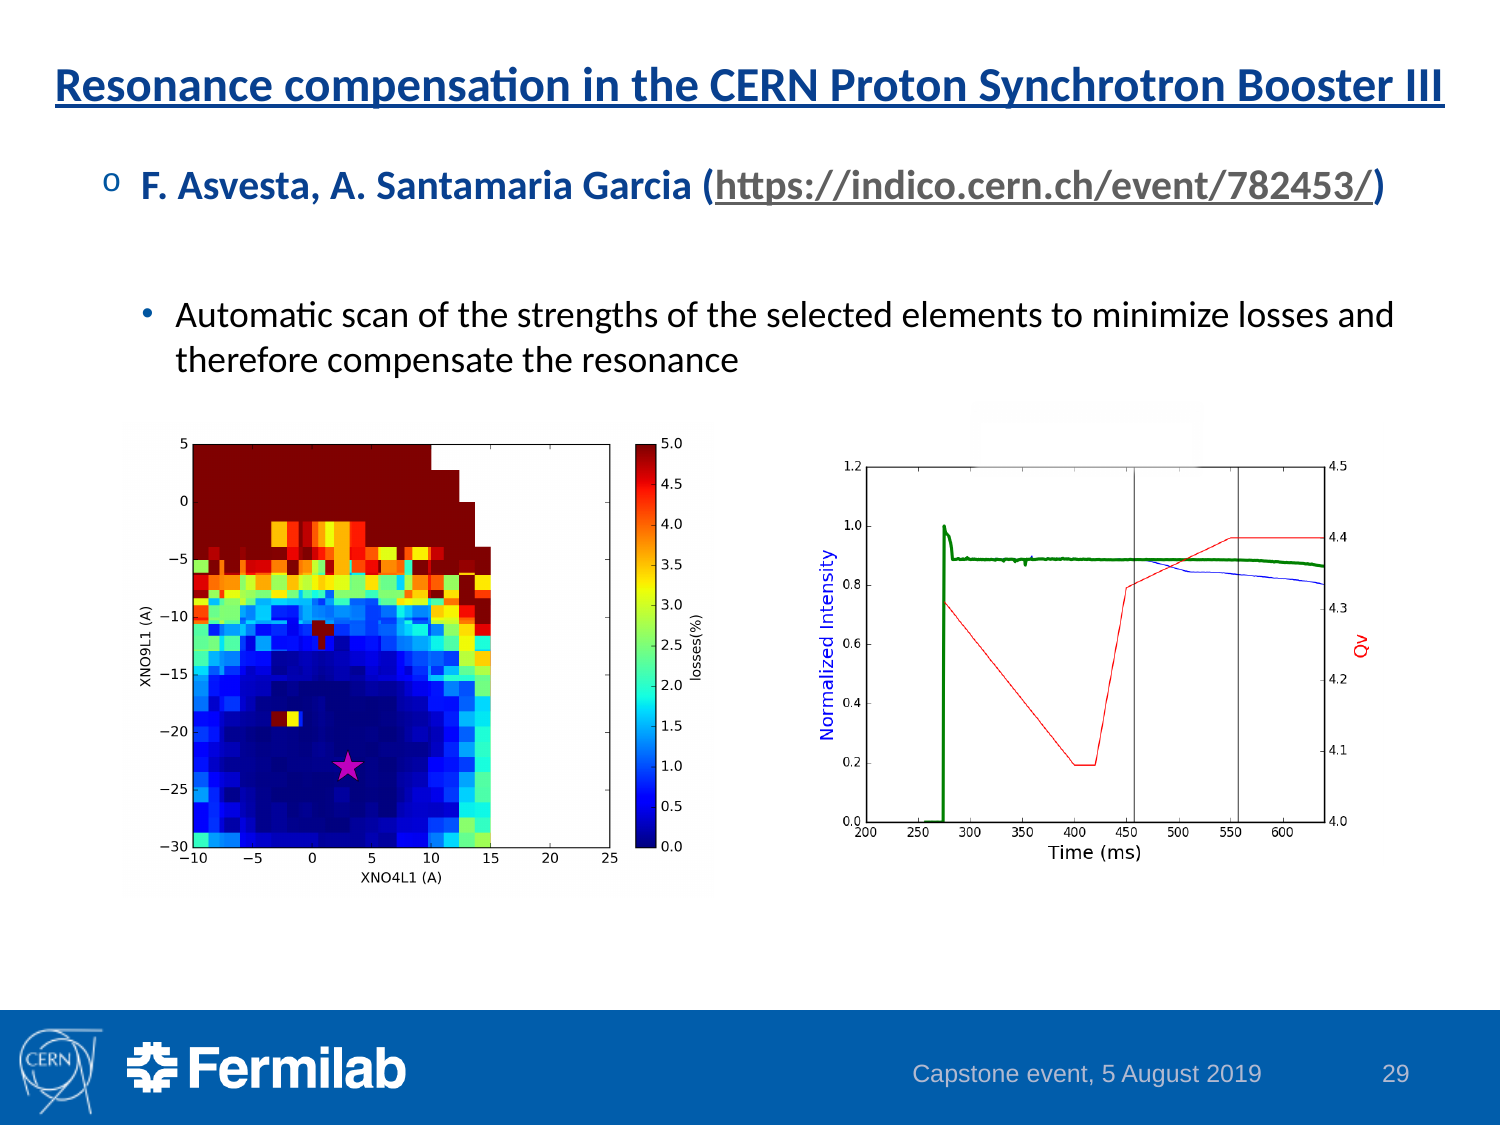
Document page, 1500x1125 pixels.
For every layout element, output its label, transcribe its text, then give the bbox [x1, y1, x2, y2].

picture [792, 422, 1384, 866]
footer Capstone event, 5 August 2019 [850, 1042, 1326, 1103]
picture [126, 1041, 406, 1093]
title Resonance compensation in the CERN Proton Synchrotron Booster III [0, 38, 1500, 125]
slide_number 28 [1342, 1042, 1425, 1103]
list F. Asvesta, A. Santamaria Garcia (https://indico.cern.ch/event/782453/) Automatic scan of the strengths of the selected elements to minimize losses and therefore compensate the resonance [75, 149, 1425, 984]
picture [122, 422, 714, 898]
